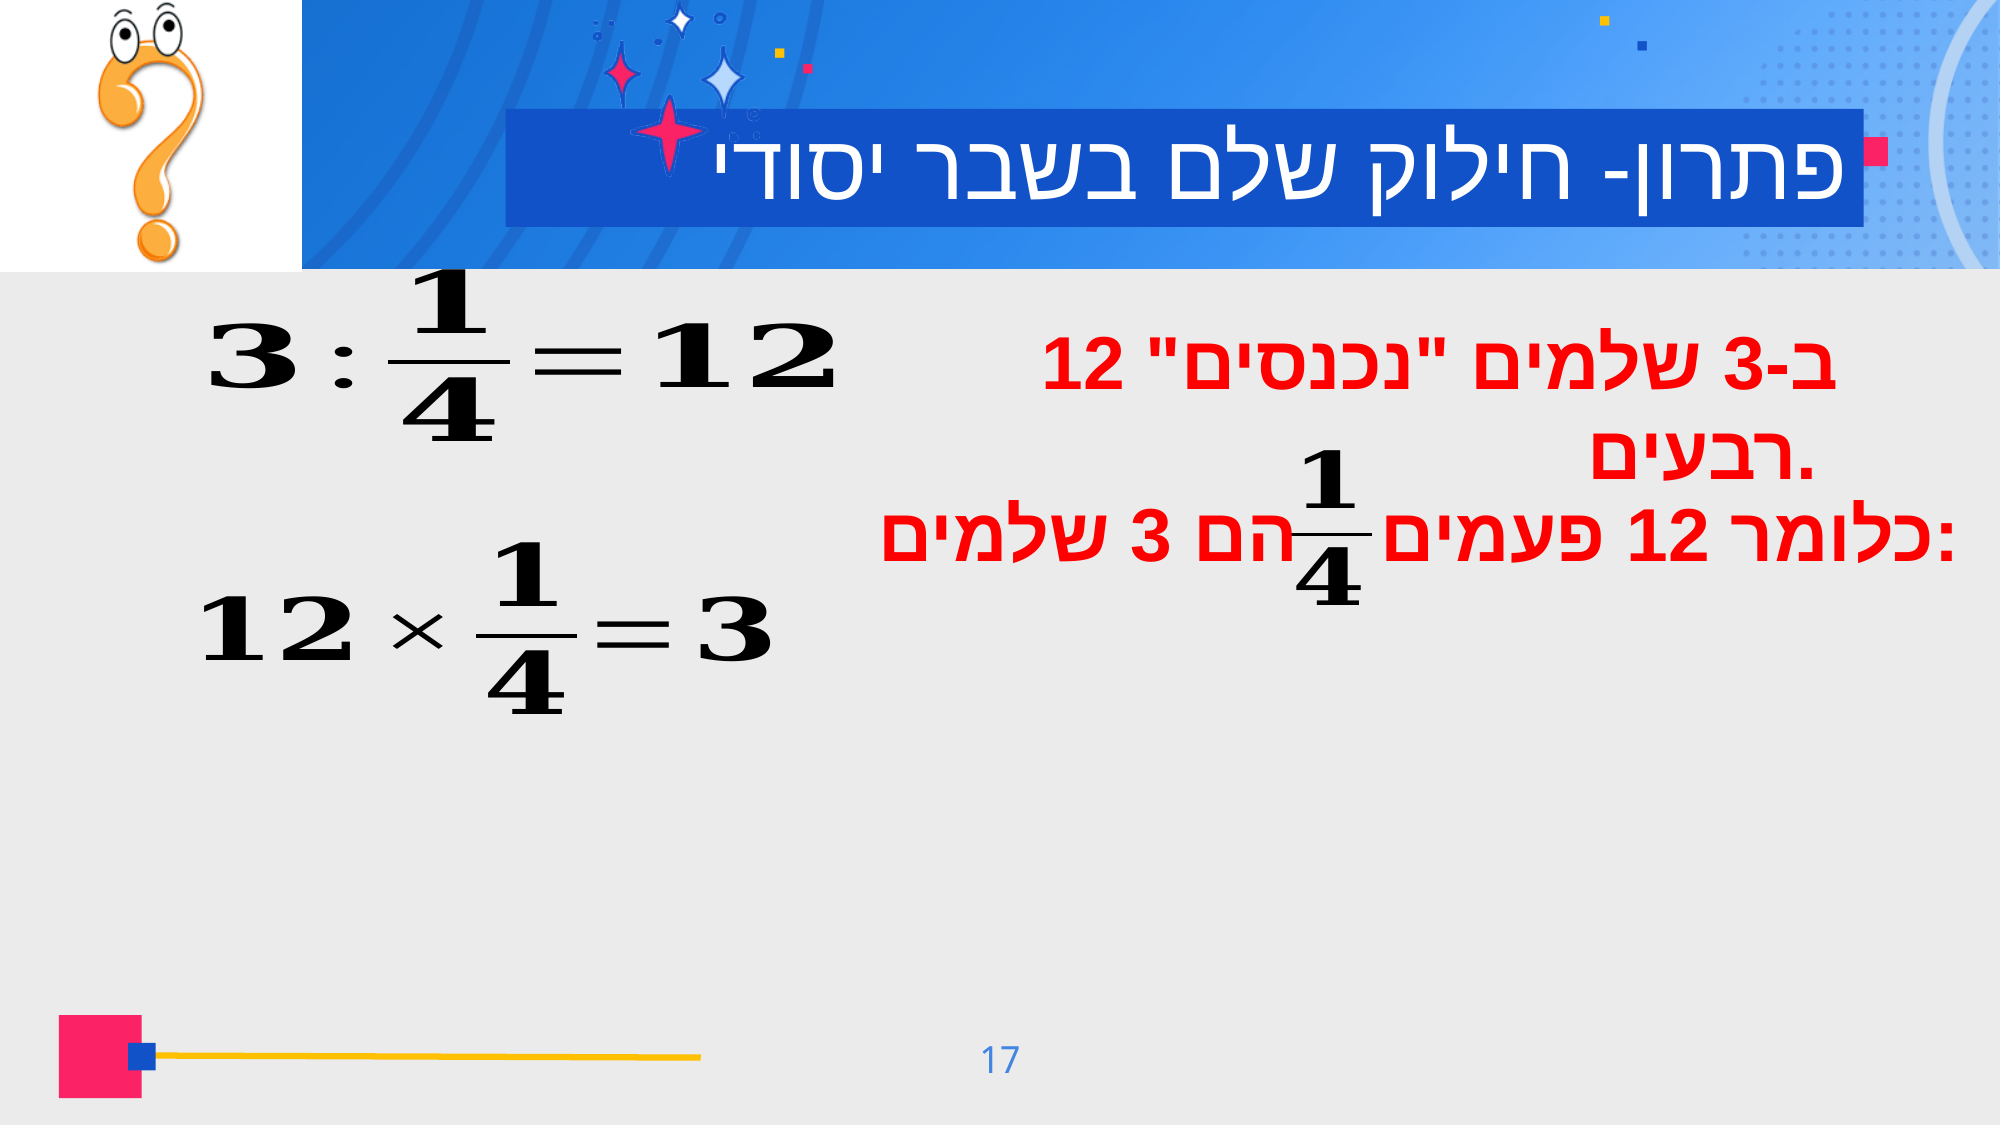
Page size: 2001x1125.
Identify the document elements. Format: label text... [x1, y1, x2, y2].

title פתרון- חילוק שלם בשבר יסודי [505, 108, 1864, 227]
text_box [188, 257, 1933, 736]
text_box כלומר 12 פעמים הם 3 שלמים: [1940, 479, 2000, 584]
picture [0, 0, 2000, 272]
